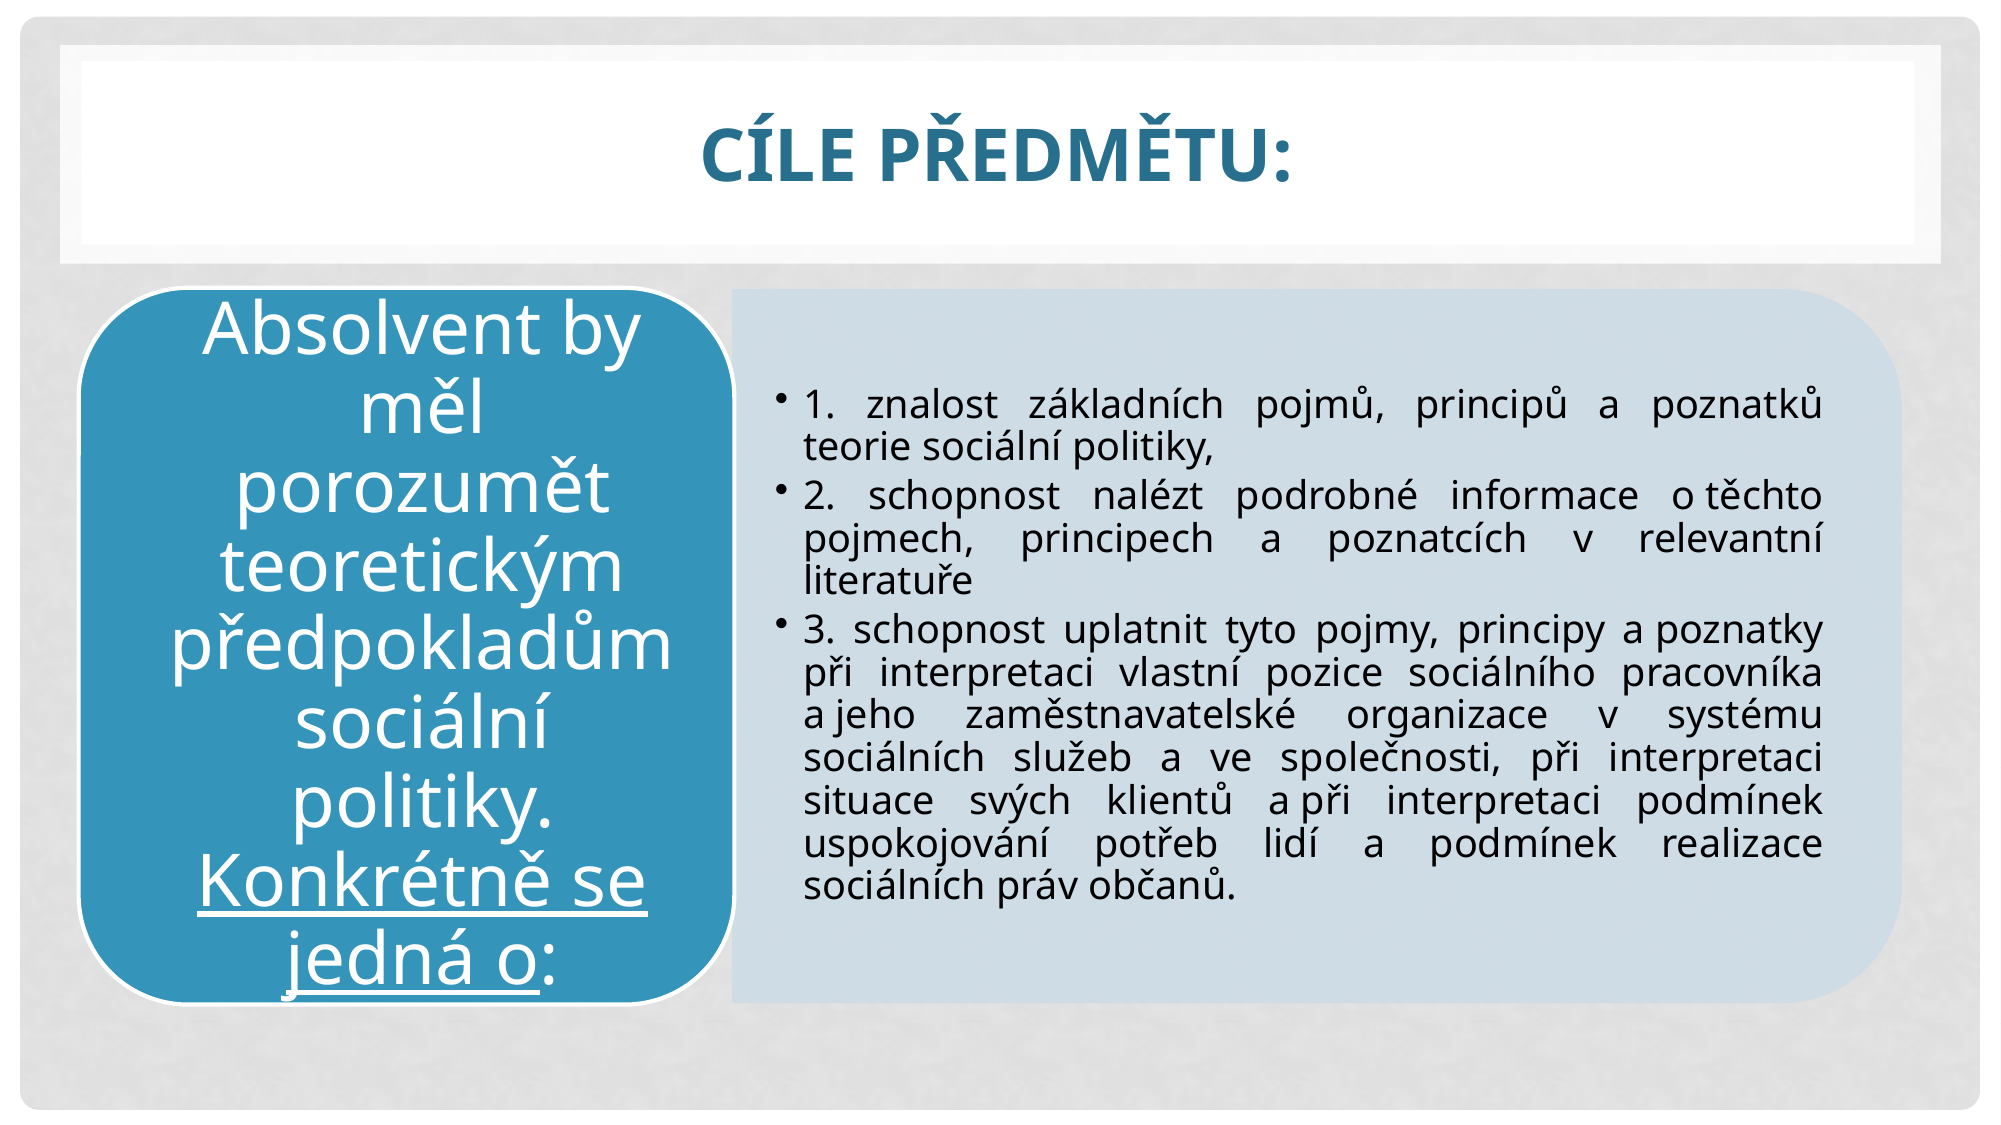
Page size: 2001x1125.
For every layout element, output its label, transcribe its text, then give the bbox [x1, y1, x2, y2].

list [78, 287, 1901, 1006]
title Cíle předmětu: [93, 66, 1900, 238]
